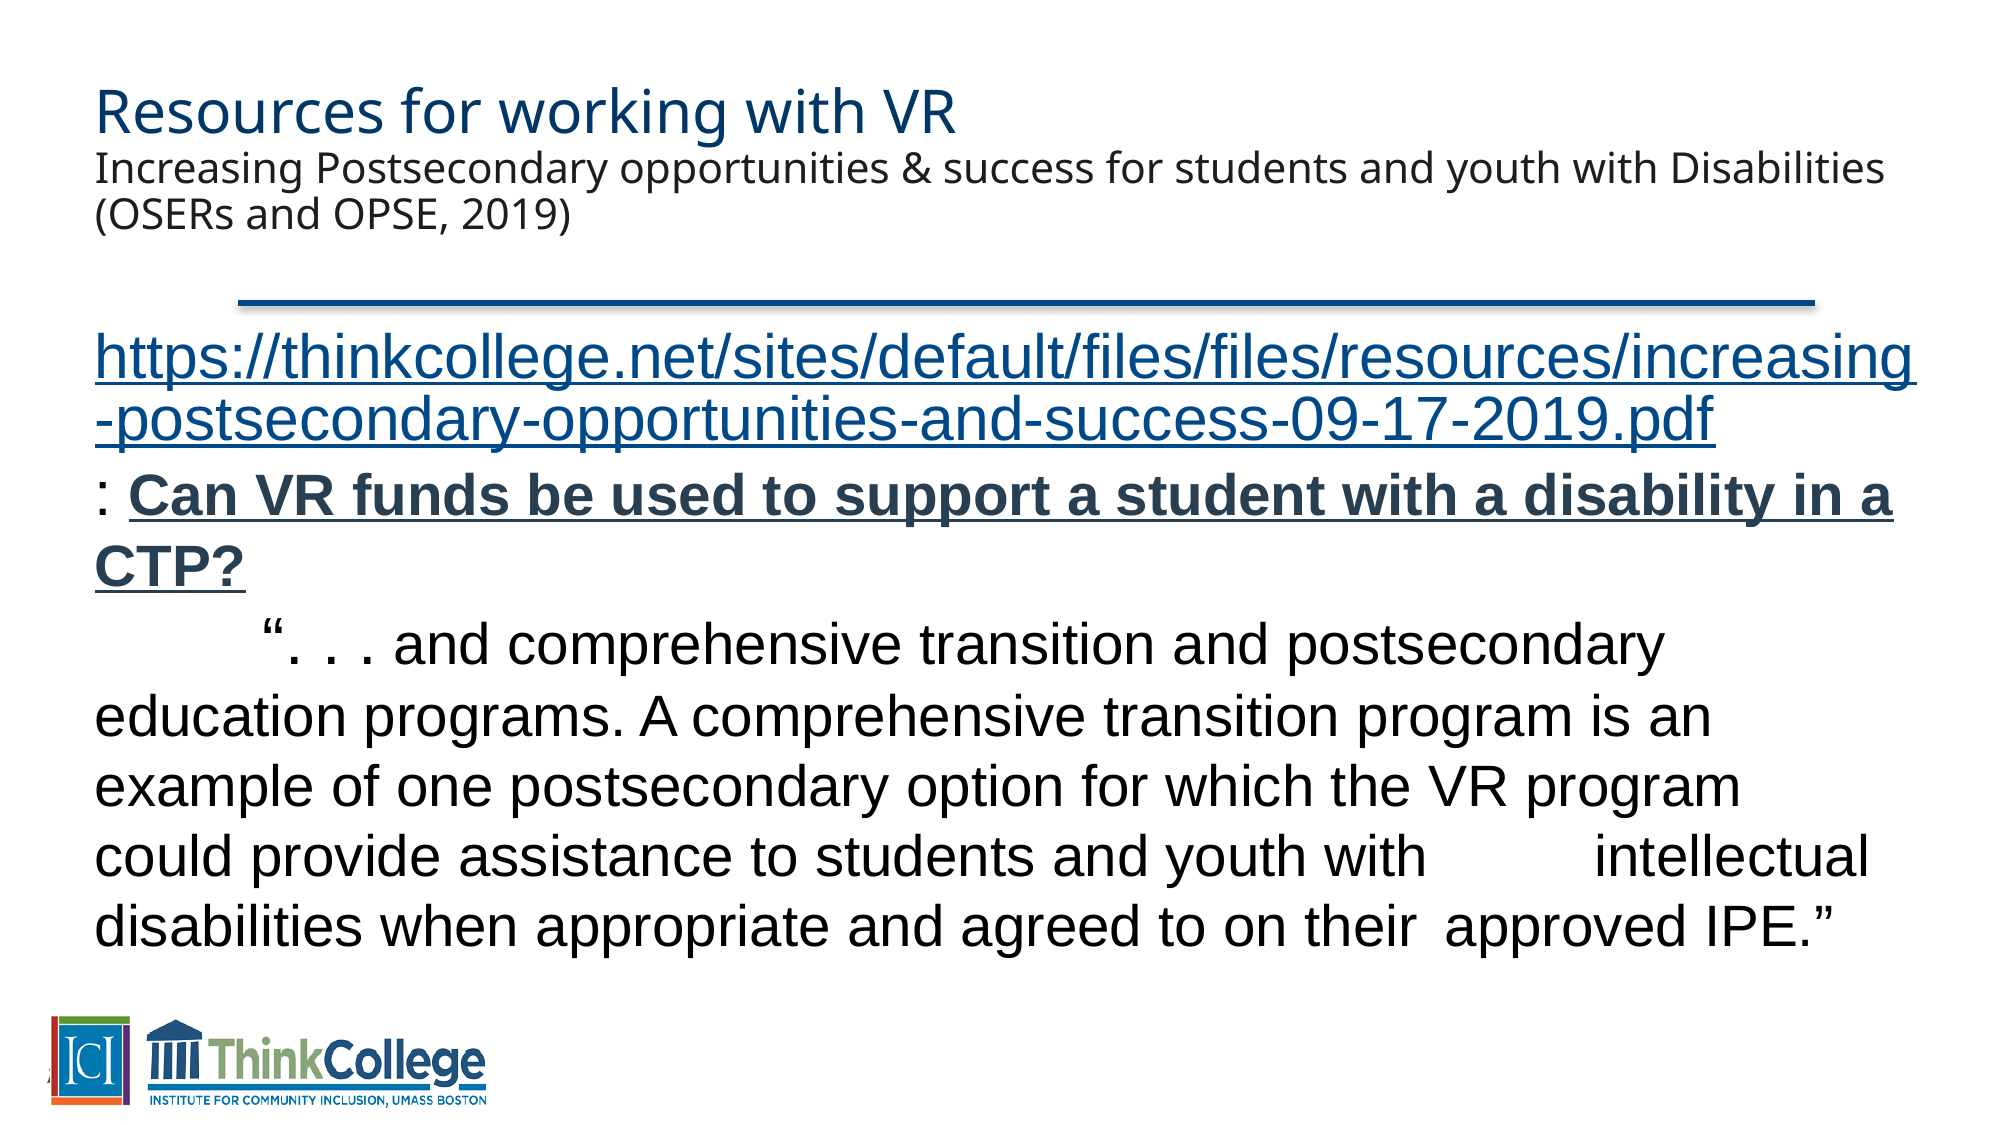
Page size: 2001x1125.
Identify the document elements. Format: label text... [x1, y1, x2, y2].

title Resources for working with VR Increasing Postsecondary opportunities & success for students and youth with Disabilities (OSERs and OPSE, 2019) [79, 74, 1921, 247]
list https://thinkcollege.net/sites/default/files/files/resources/increasing-postsecondary-opportunities-and-success-09-17-2019.pdf: Can VR funds be used to support a student with a disability in a CTP? “. . . and comprehensive transition and postsecondary education programs. A comprehensive transition program is an example of one postsecondary option for which the VR program could provide assistance to students and youth with intellectual disabilities when appropriate and agreed to on their approved IPE.” [79, 308, 1950, 1072]
picture [46, 1015, 486, 1108]
